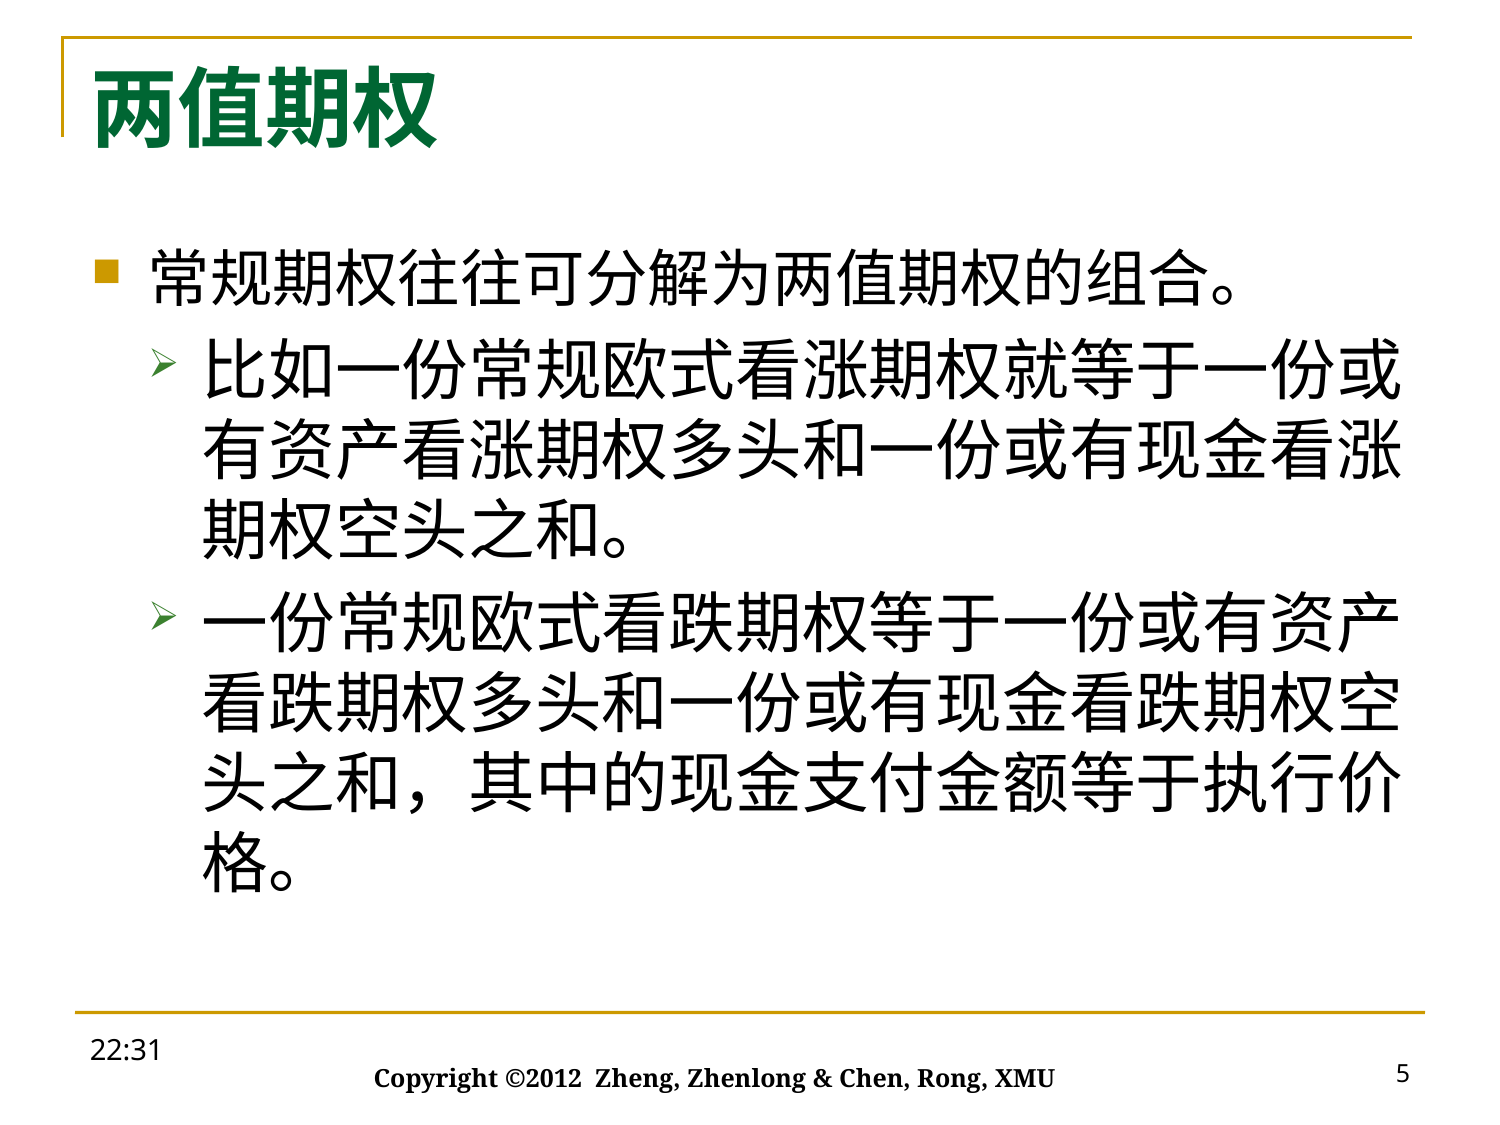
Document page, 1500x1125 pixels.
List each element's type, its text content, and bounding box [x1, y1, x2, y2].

footer Copyright ©2012 Zheng, Zhenlong & Chen, Rong, XMU [269, 1024, 1161, 1101]
list 常规期权往往可分解为两值期权的组合。 比如一份常规欧式看涨期权就等于一份或有资产看涨期权多头和一份或有现金看涨期权空头之和。 一份常规欧式看跌期权等于一份或有资产看跌期权多头和一份或有现金看跌期权空头之和，其中的现金支付金额等于执行价格。 [76, 231, 1427, 976]
slide_number 5 [1074, 1023, 1426, 1100]
title 两值期权 [74, 45, 1426, 233]
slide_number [75, 1024, 269, 1100]
